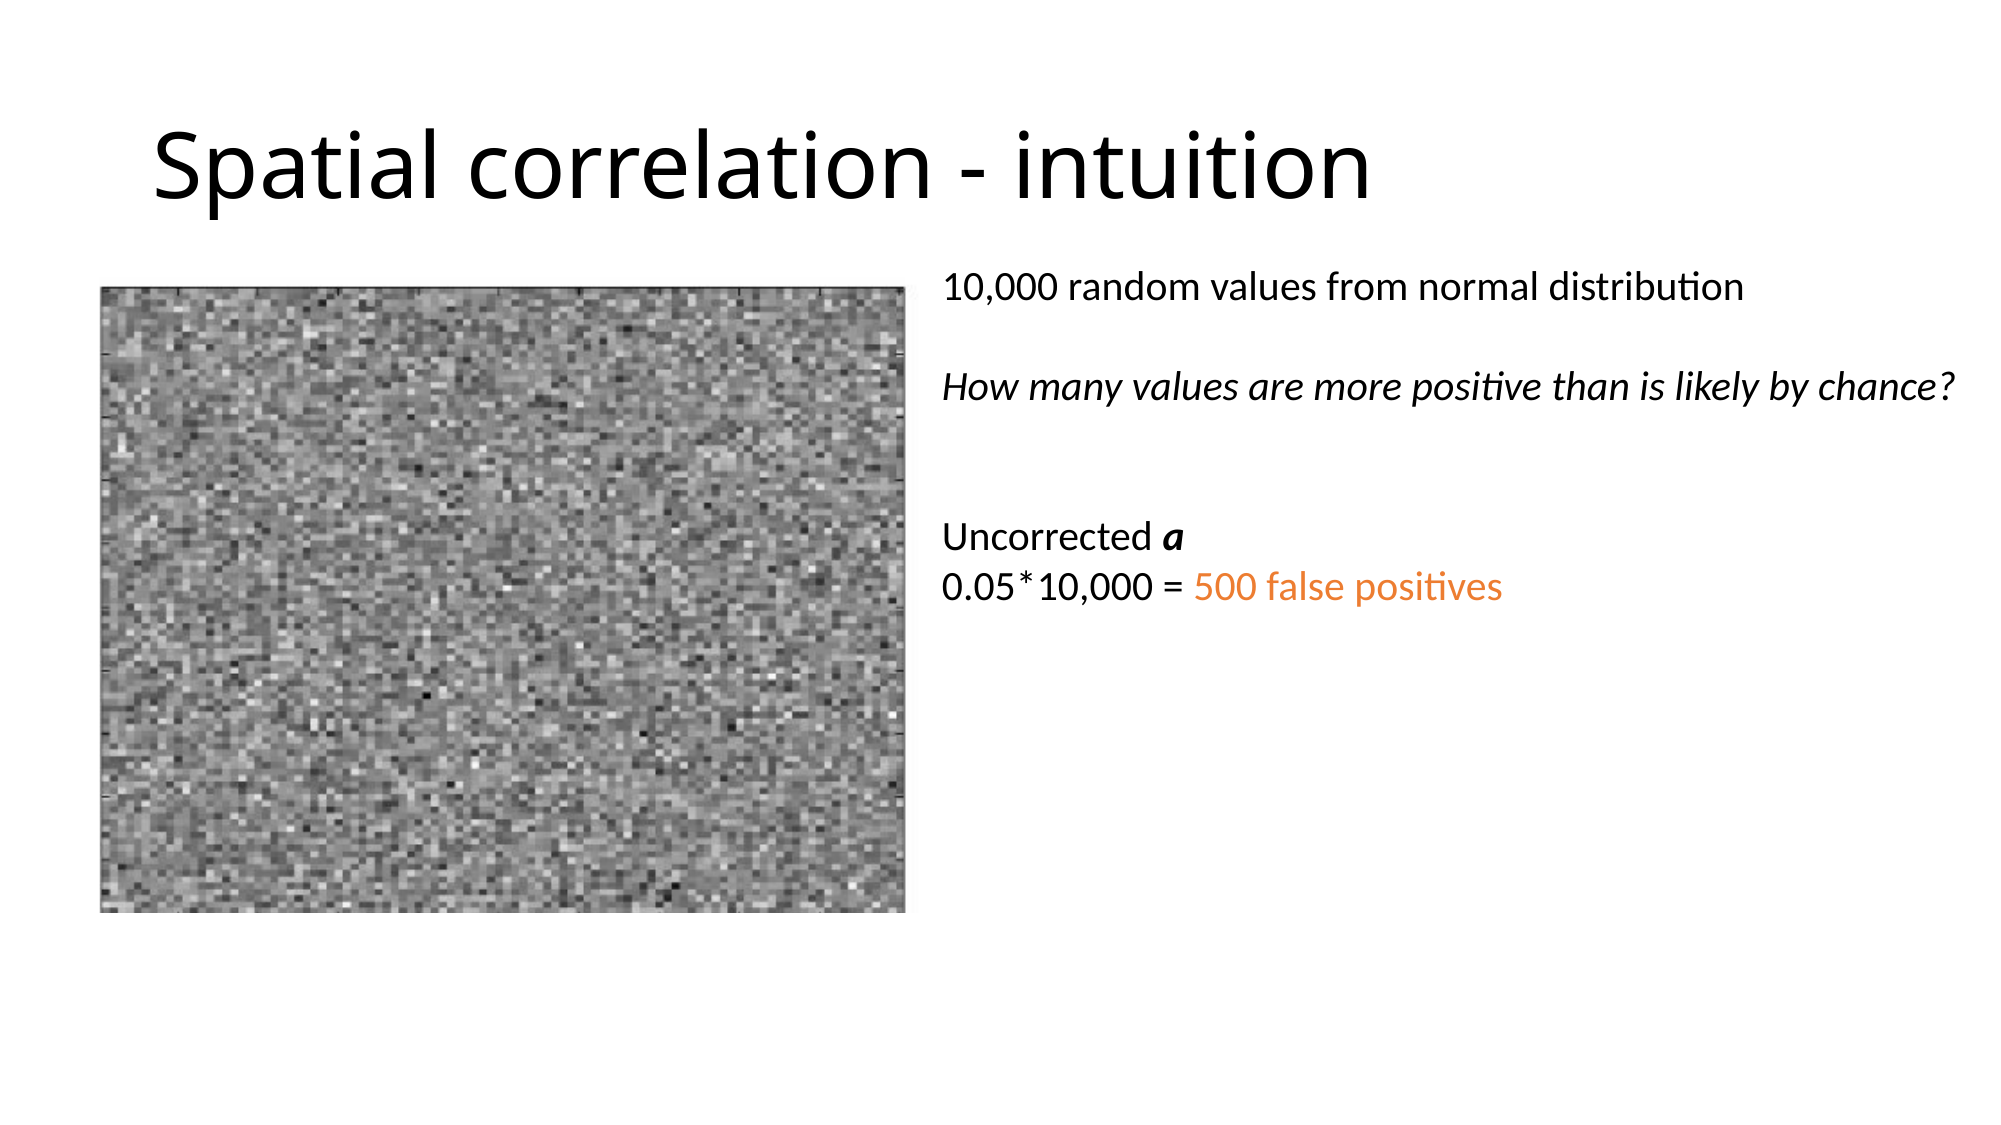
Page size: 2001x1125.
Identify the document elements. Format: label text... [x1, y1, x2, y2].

title Spatial correlation - intuition [137, 59, 1863, 277]
text_box 10,000 random values from normal distribution How many values are more positive than is likely by chance? Uncorrected a 0.05*10,000 = 500 false positives [927, 251, 1980, 812]
picture [99, 277, 928, 913]
